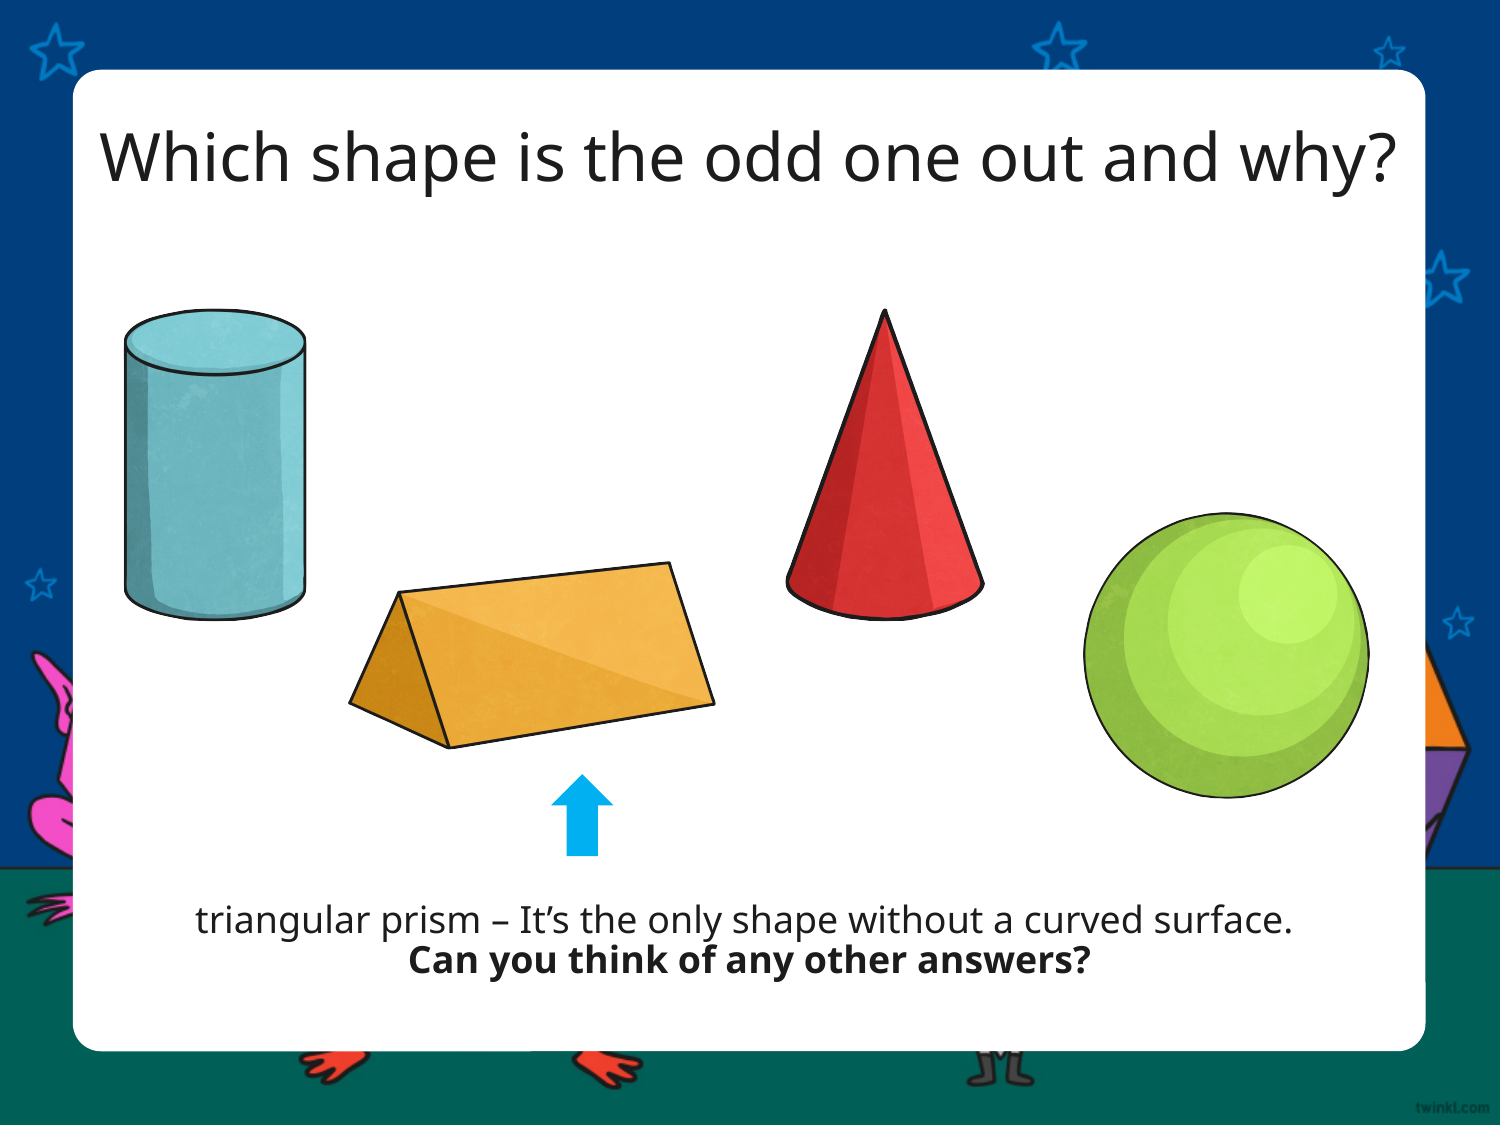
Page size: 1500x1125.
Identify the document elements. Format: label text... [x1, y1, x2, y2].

title Which shape is the odd one out and why? [51, 78, 1447, 242]
text_box triangular prism – It’s the only shape without a curved surface. Can you think of any other answers? [74, 882, 1426, 1001]
picture [0, 0, 1500, 1125]
text_box [548, 772, 616, 858]
